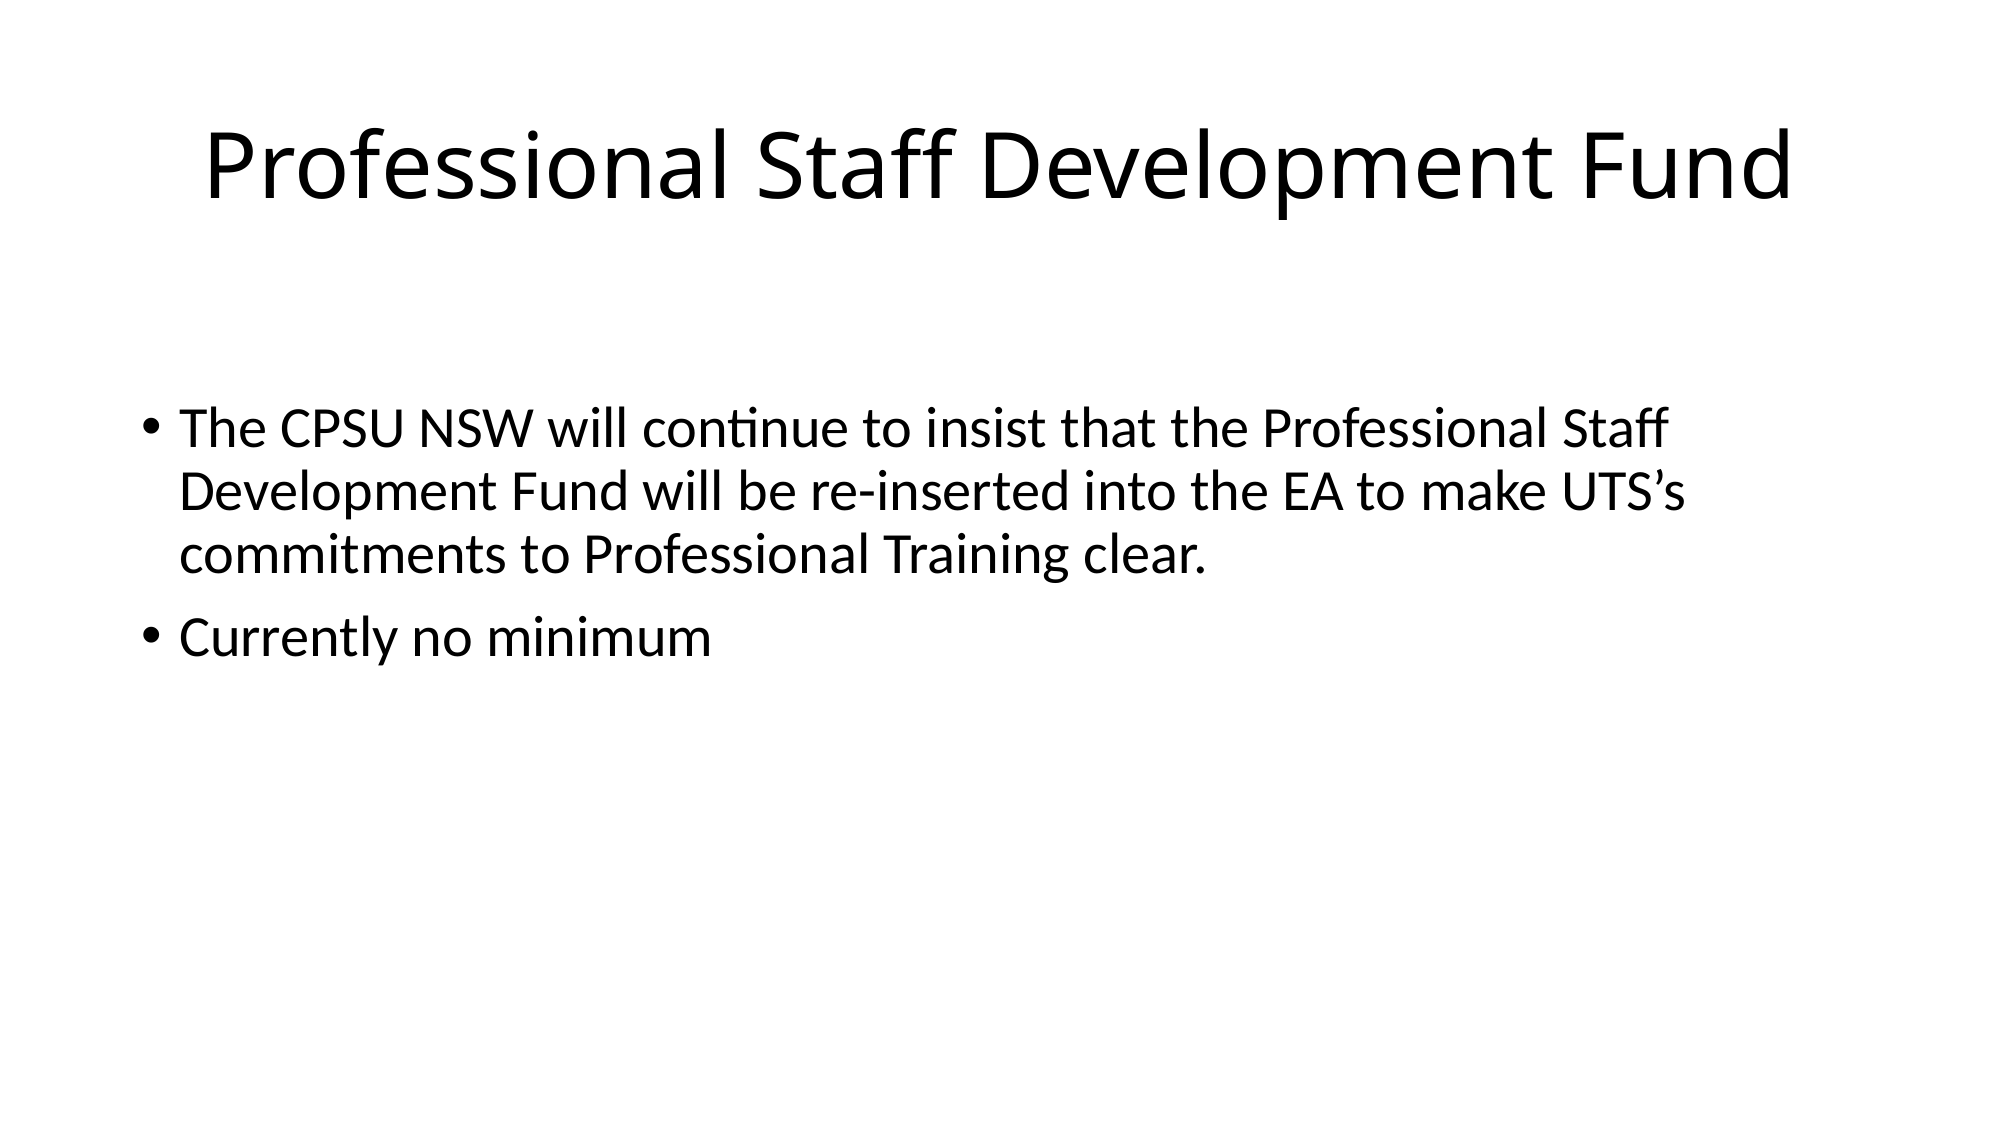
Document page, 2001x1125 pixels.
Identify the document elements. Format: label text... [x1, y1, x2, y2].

list The CPSU NSW will continue to insist that the Professional Staff Development Fund will be re-inserted into the EA to make UTS’s commitments to Professional Training clear. Currently no minimum [126, 389, 1852, 741]
title Professional Staff Development Fund [137, 59, 1863, 278]
